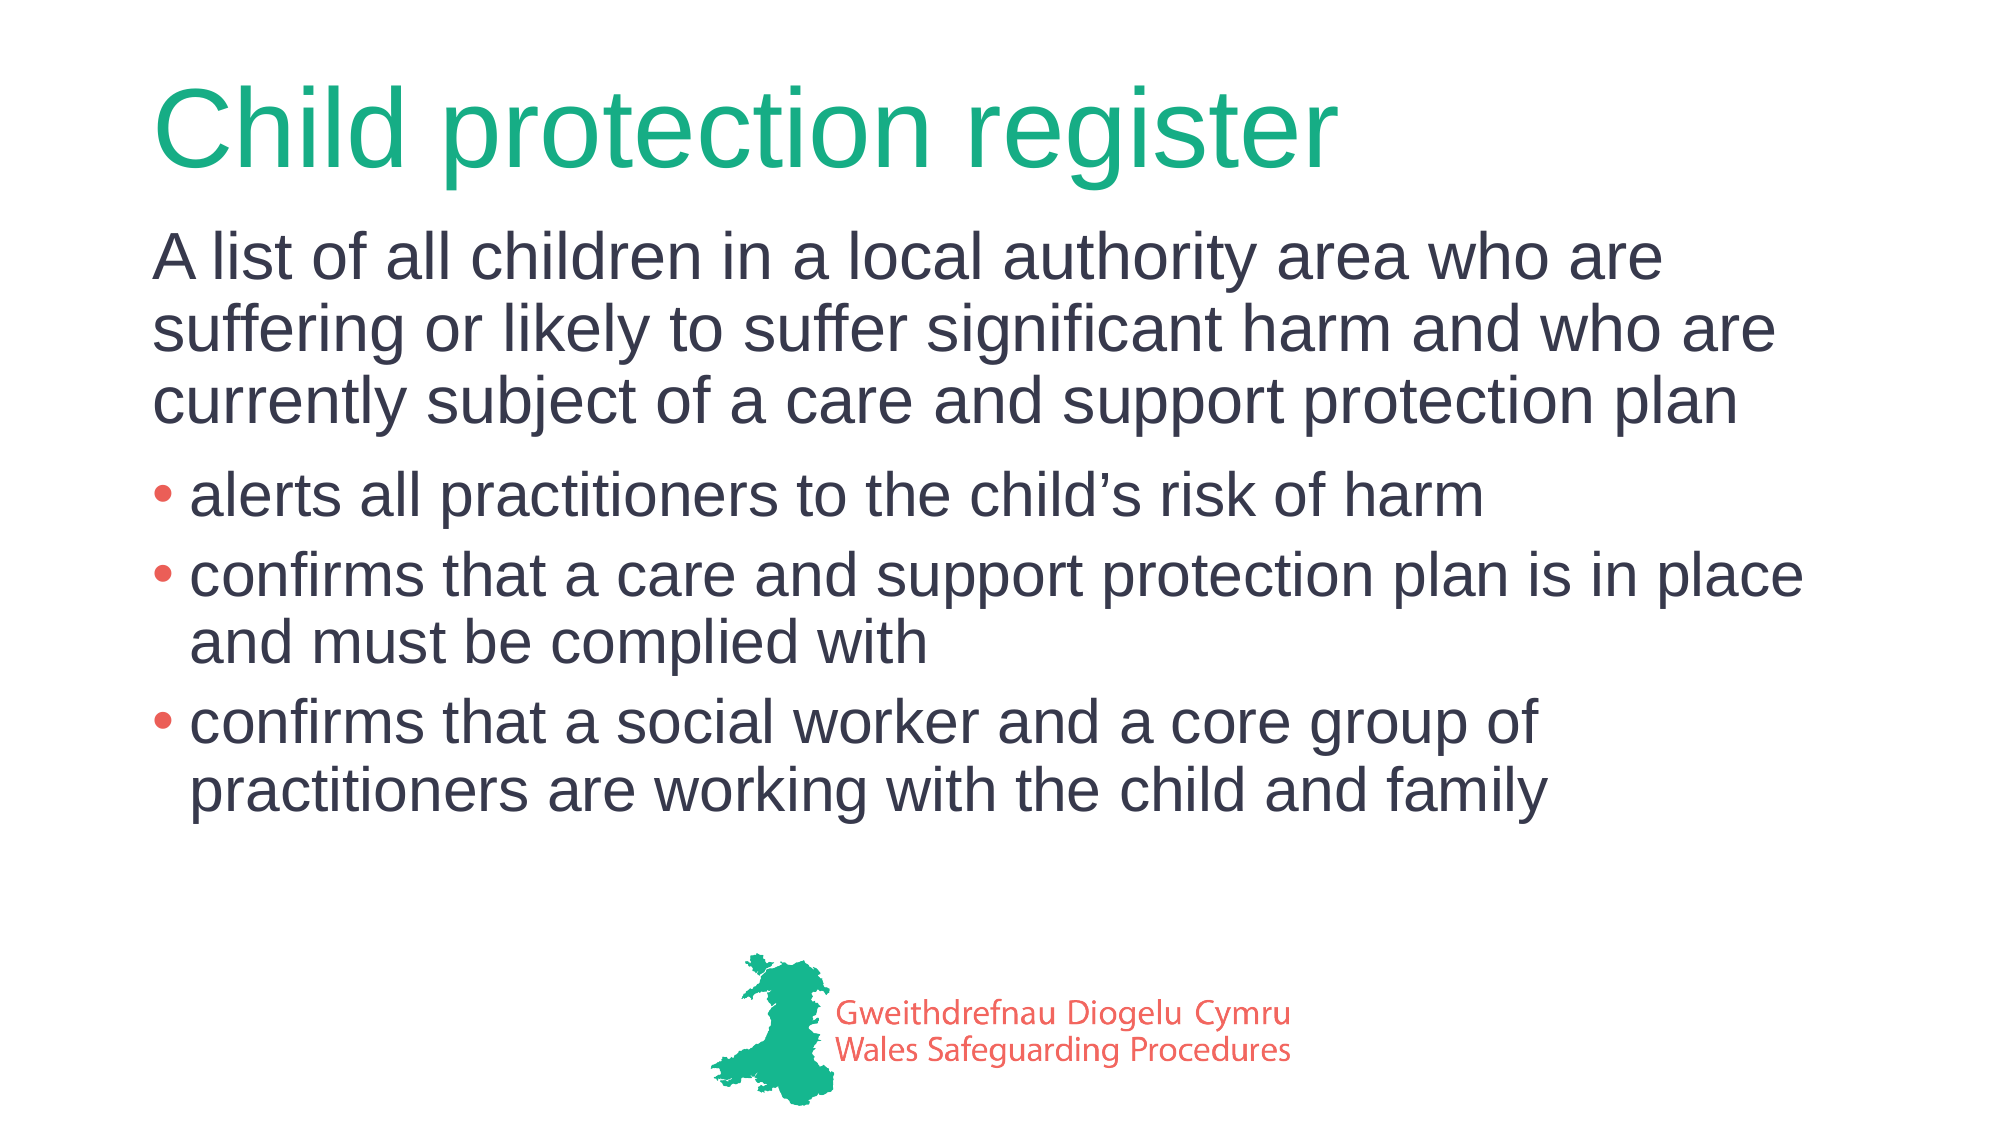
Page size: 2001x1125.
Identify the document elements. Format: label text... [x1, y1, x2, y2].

picture [710, 1000, 1290, 1106]
title Child protection register [137, 59, 1863, 203]
list A list of all children in a local authority area who are suffering or likely to suffer significant harm and who are currently subject of a care and support protection plan alerts all practitioners to the child’s risk of harm confirms that a care and support protection plan is in place and must be complied with confirms that a social worker and a core group of practitioners are working with the child and family [137, 214, 1863, 1000]
